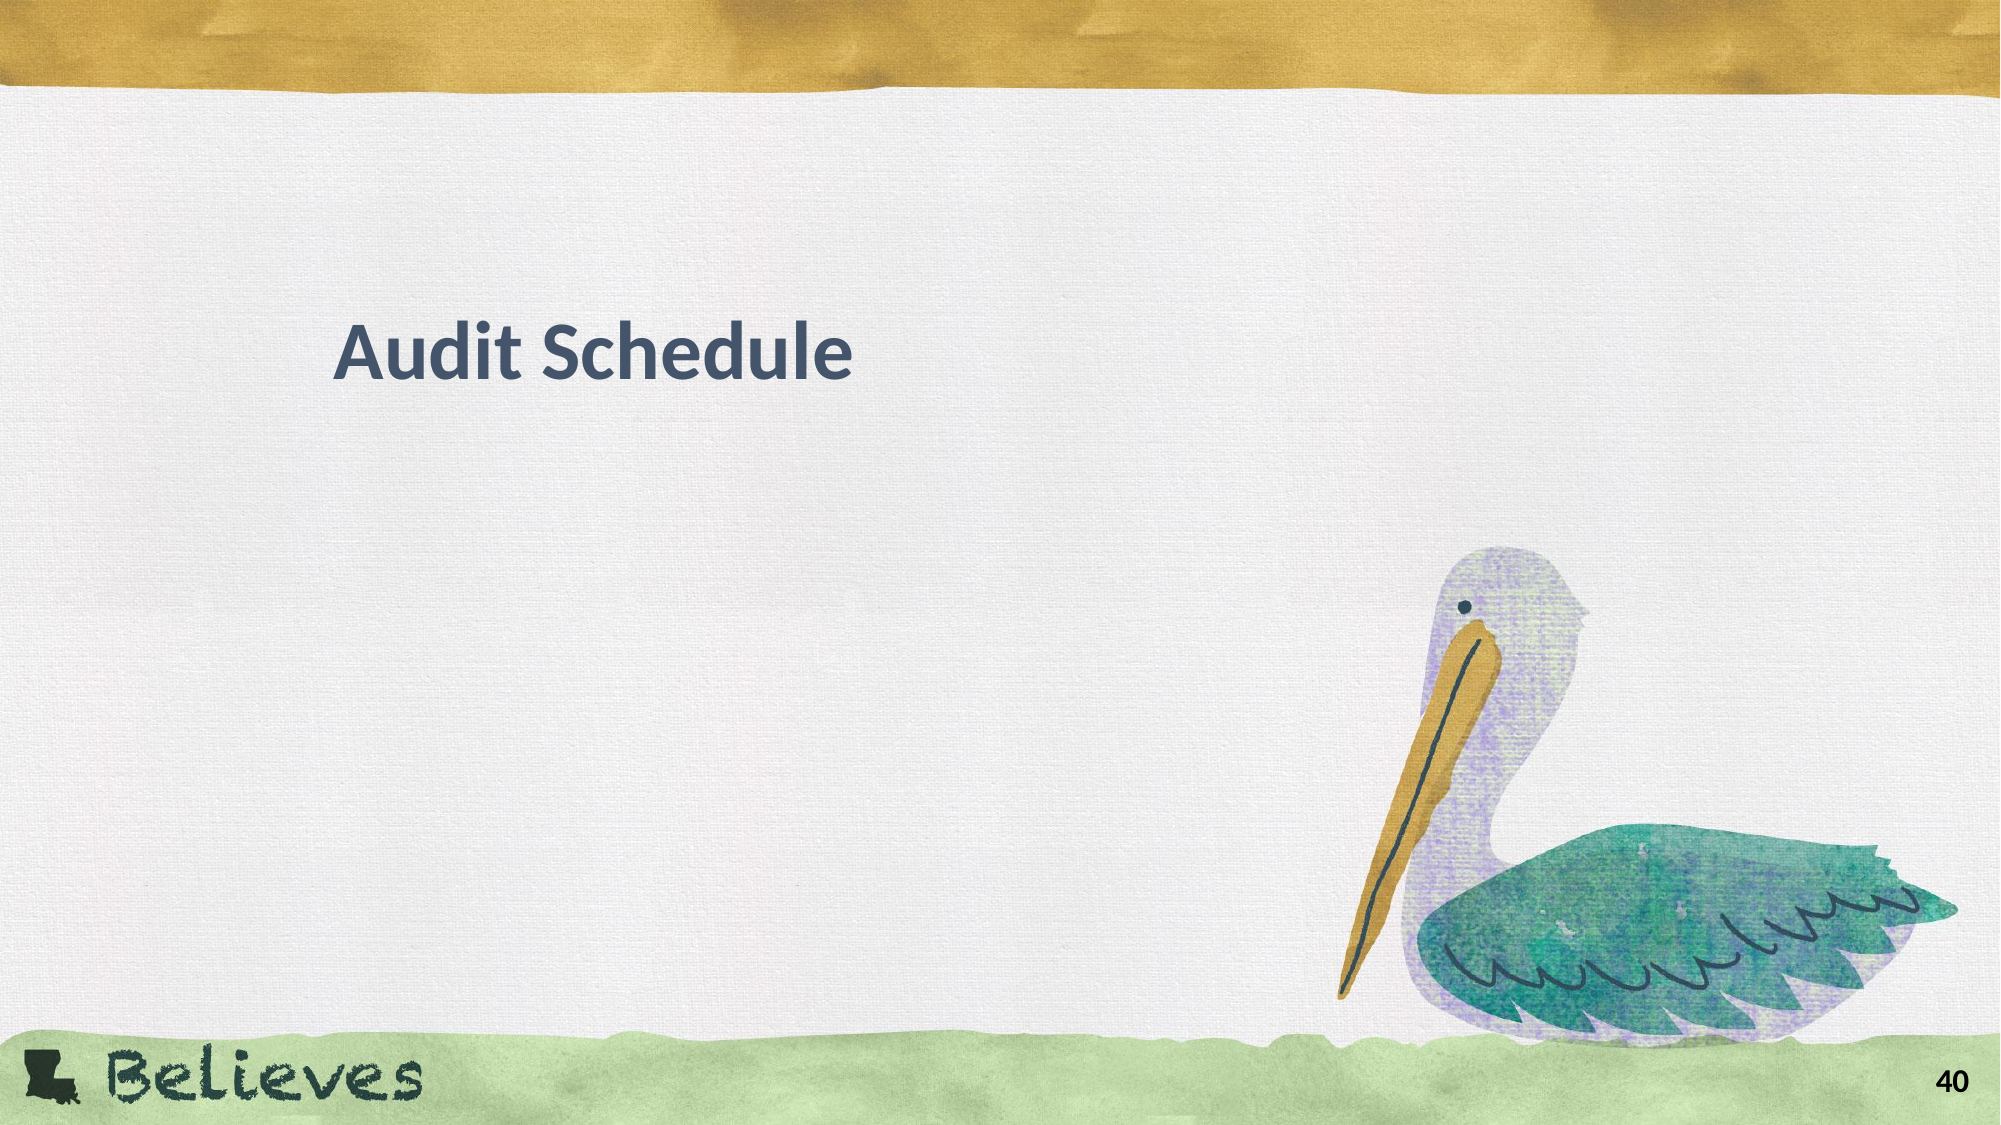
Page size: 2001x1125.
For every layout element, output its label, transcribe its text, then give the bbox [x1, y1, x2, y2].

list Audit Schedule [0, 292, 1341, 1023]
picture [0, 0, 2001, 1125]
